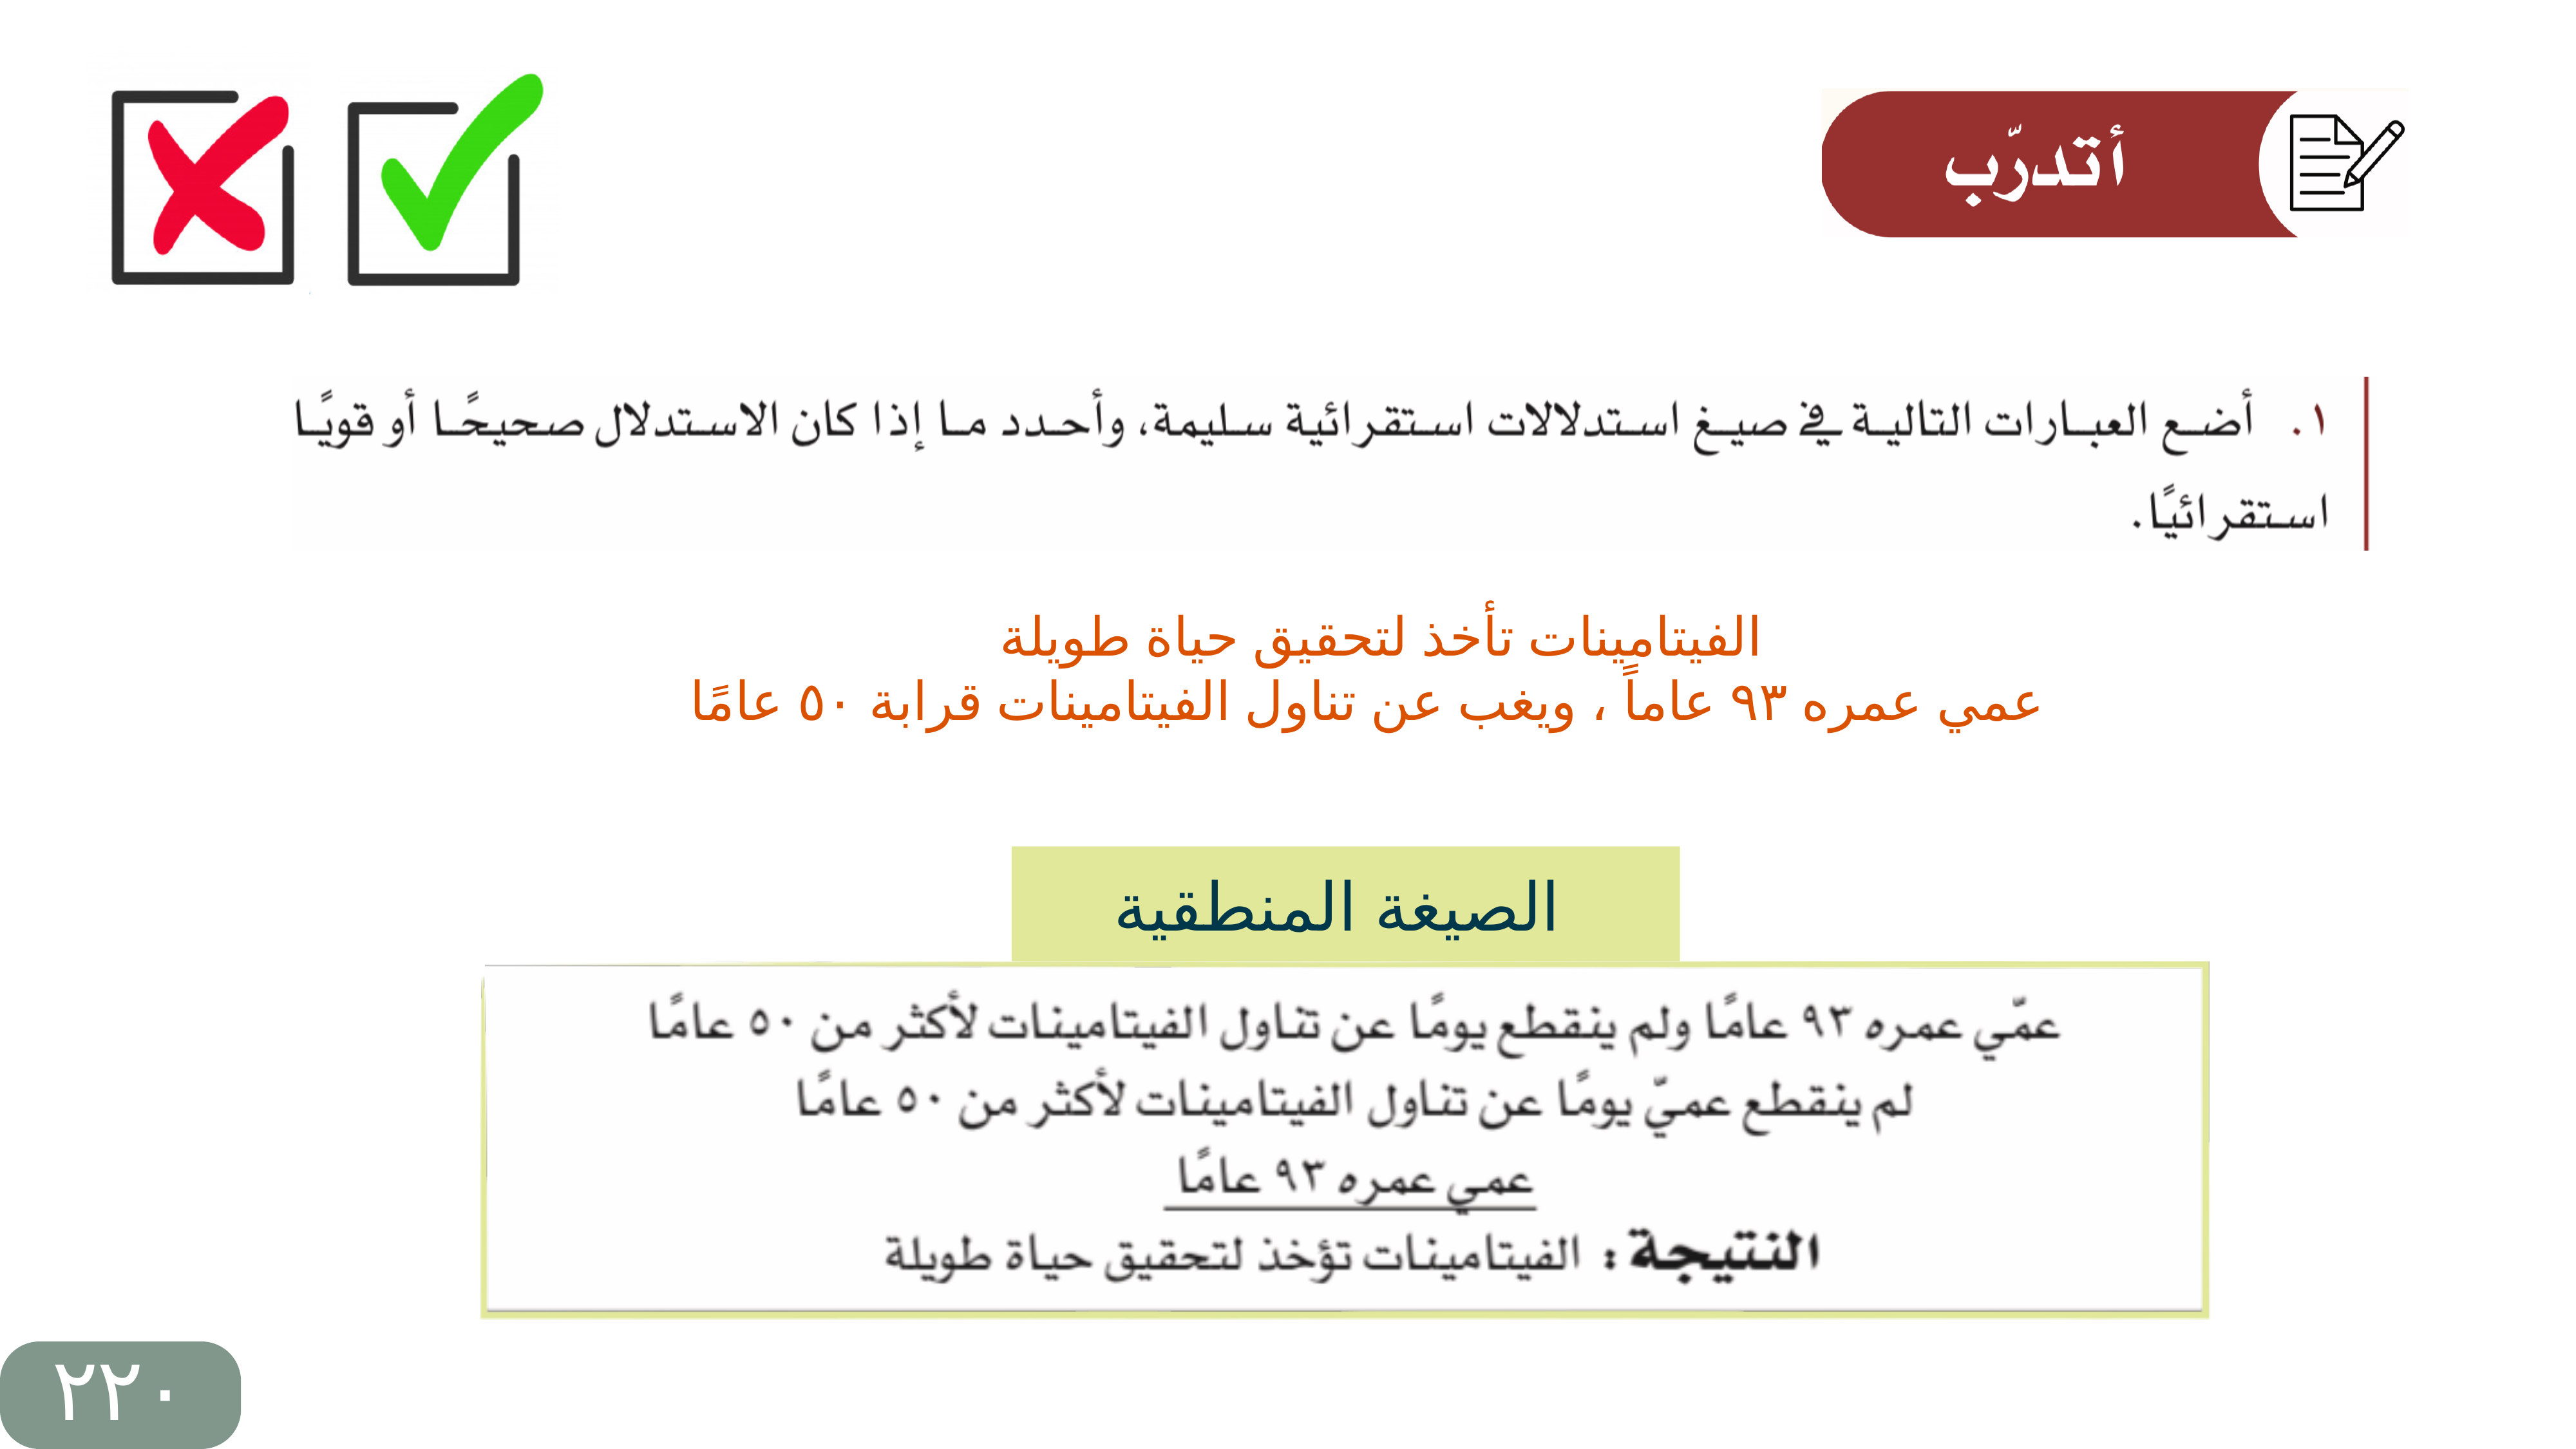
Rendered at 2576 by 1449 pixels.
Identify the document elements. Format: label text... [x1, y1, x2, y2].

picture [86, 45, 310, 294]
picture [337, 59, 560, 294]
picture [1822, 88, 2409, 238]
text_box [480, 961, 2211, 1320]
text_box الفيتامينات تأخذ لتحقيق حياة طويلة عمي عمره ٩٣ عاماً ، ويغب عن تناول الفيتامينات قرابة ٥٠ عامًا [292, 515, 2457, 819]
text_box ٢٢٠ [0, 1341, 242, 1449]
text_box الصيغة المنطقية [1011, 846, 1680, 961]
picture [291, 377, 2376, 551]
